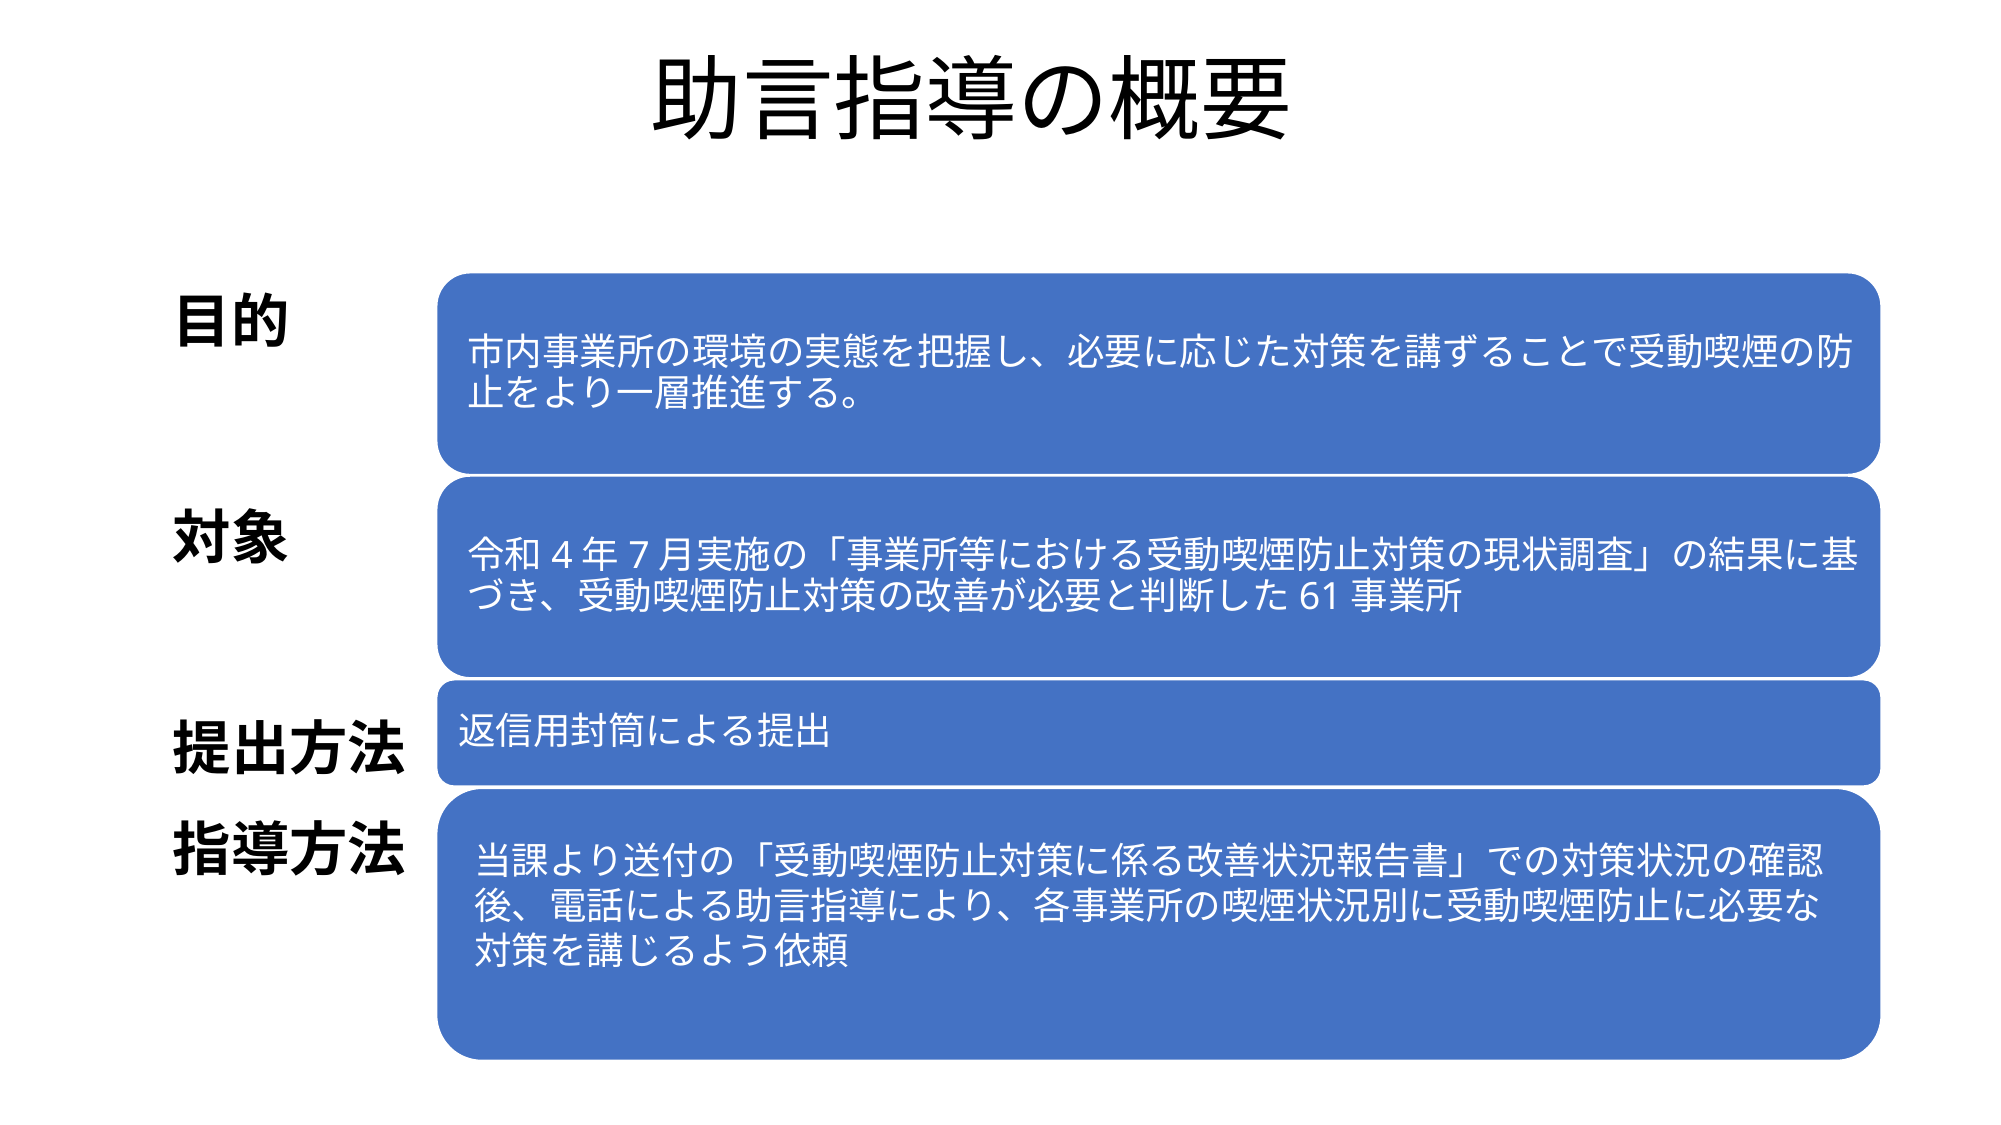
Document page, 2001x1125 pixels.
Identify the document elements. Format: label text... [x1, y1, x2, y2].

title 助言指導の概要 [120, 42, 1824, 163]
list 目的 対象 提出方法 指導方法 [157, 285, 436, 1061]
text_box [436, 272, 1882, 1061]
